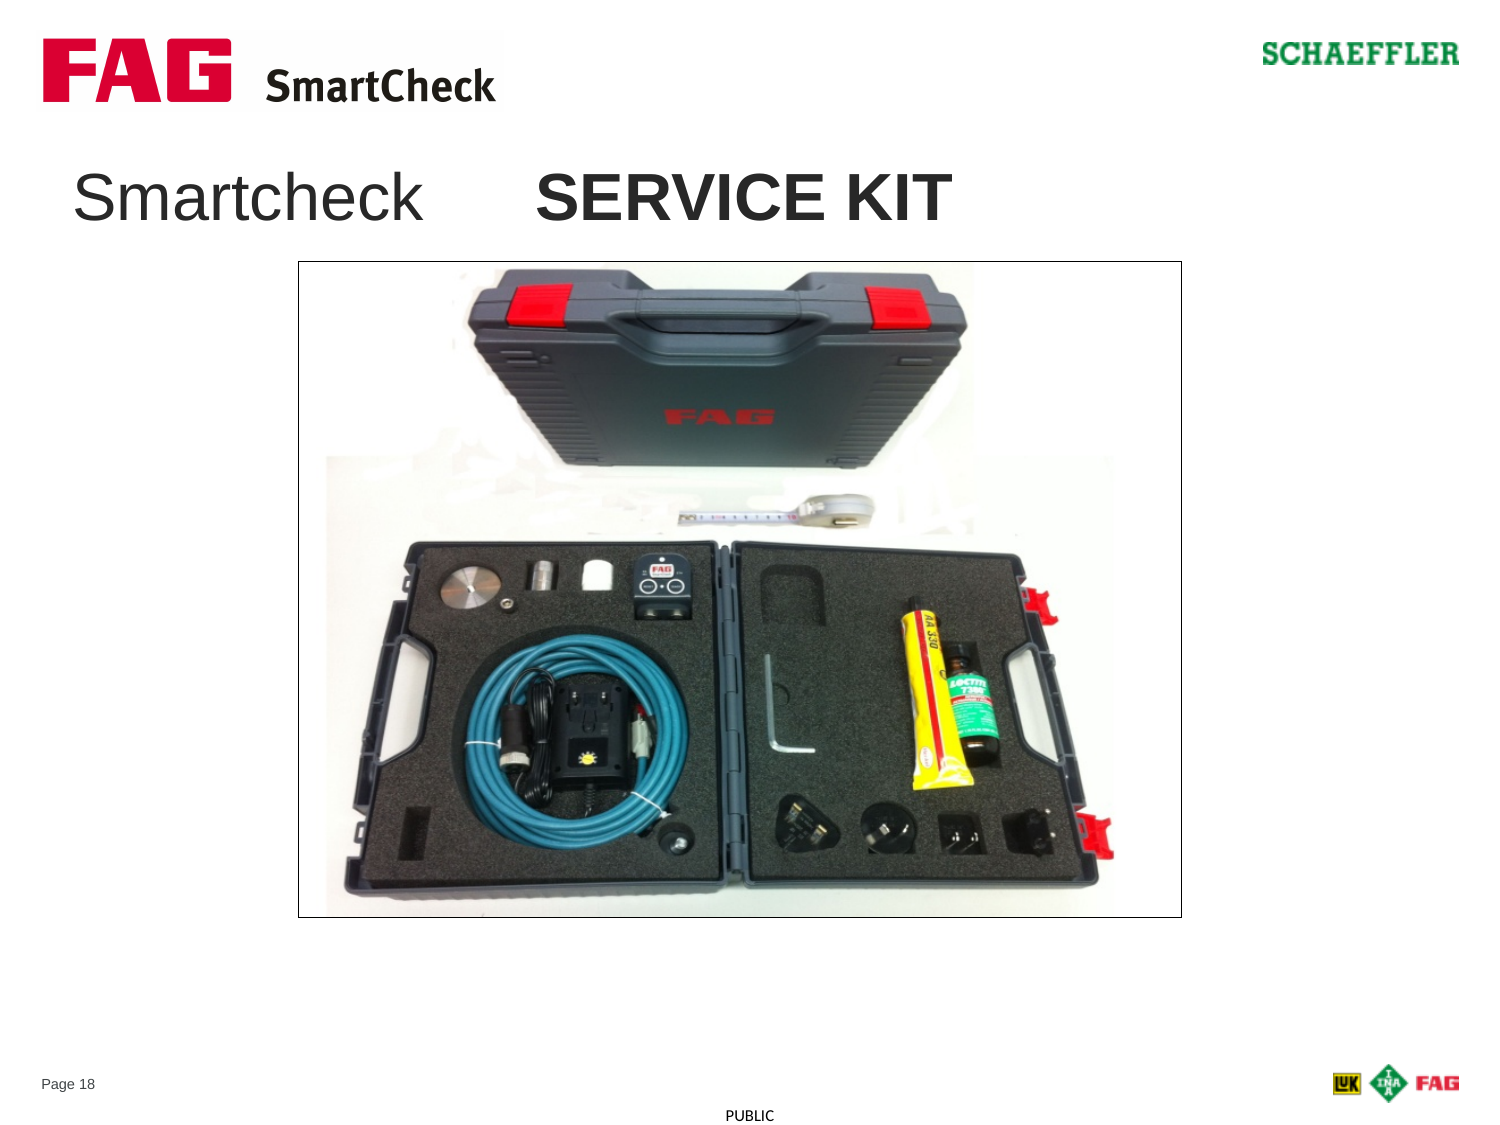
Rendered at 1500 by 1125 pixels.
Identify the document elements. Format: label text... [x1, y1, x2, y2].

text_box Smartcheck SERVICE KIT [72, 153, 1476, 234]
picture [1333, 1064, 1459, 1103]
picture [36, 29, 504, 112]
picture [1263, 42, 1459, 65]
picture [297, 260, 1183, 918]
slide_number Page 17 [41, 1074, 101, 1093]
